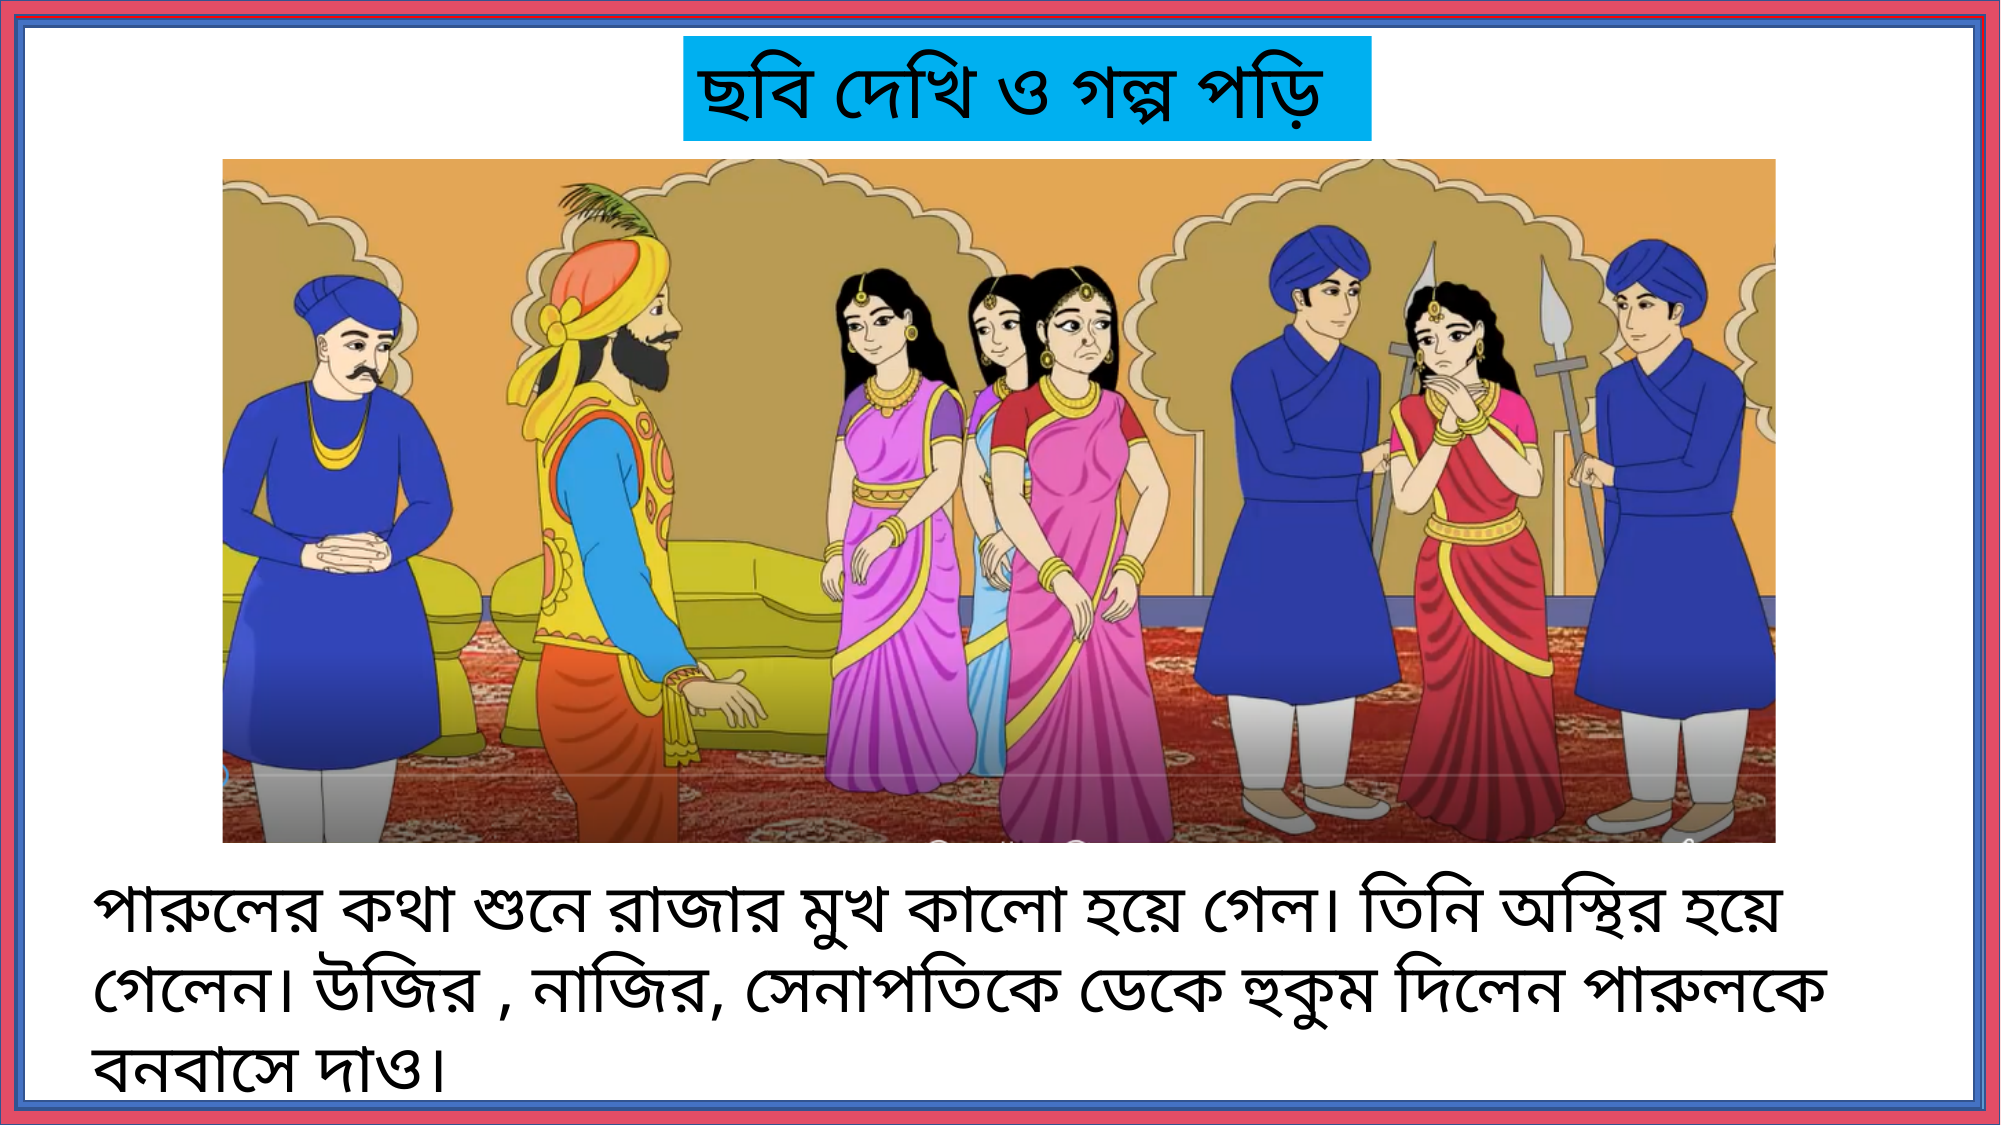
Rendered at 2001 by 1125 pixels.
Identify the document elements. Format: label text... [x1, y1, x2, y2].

text_box পারুলের কথা শুনে রাজার মুখ কালো হয়ে গেল। তিনি অস্থির হয়ে গেলেন। উজির , নাজির, সেনাপতিকে ডেকে হুকুম দিলেন পারুলকে বনবাসে দাও। [78, 858, 1982, 1114]
text_box ছবি দেখি ও গল্প পড়ি [683, 36, 1372, 141]
text_box [0, 0, 2000, 1125]
picture [222, 159, 1776, 843]
text_box [16, 18, 1982, 1109]
